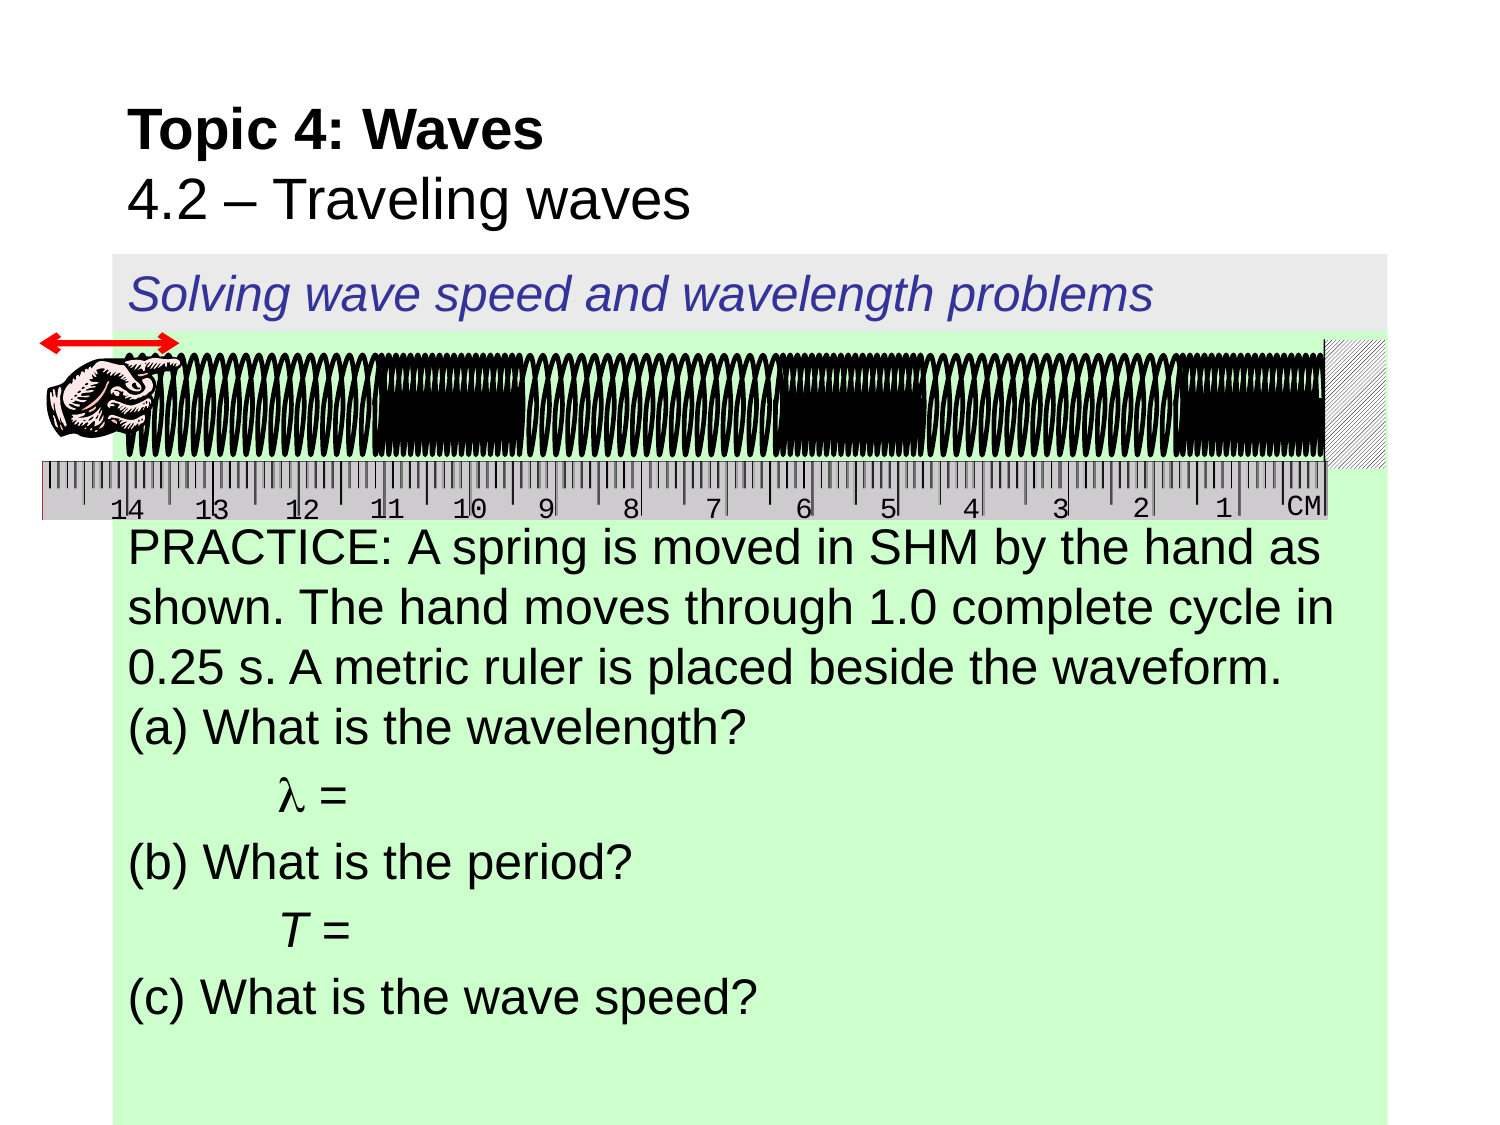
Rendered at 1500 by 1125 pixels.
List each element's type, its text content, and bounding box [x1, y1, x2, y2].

title Topic 4: Waves 4.2 – Traveling waves [112, 87, 1388, 235]
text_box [42, 460, 1338, 534]
text_box Solving wave speed and wavelength problems [112, 254, 1388, 332]
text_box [39, 339, 1386, 470]
